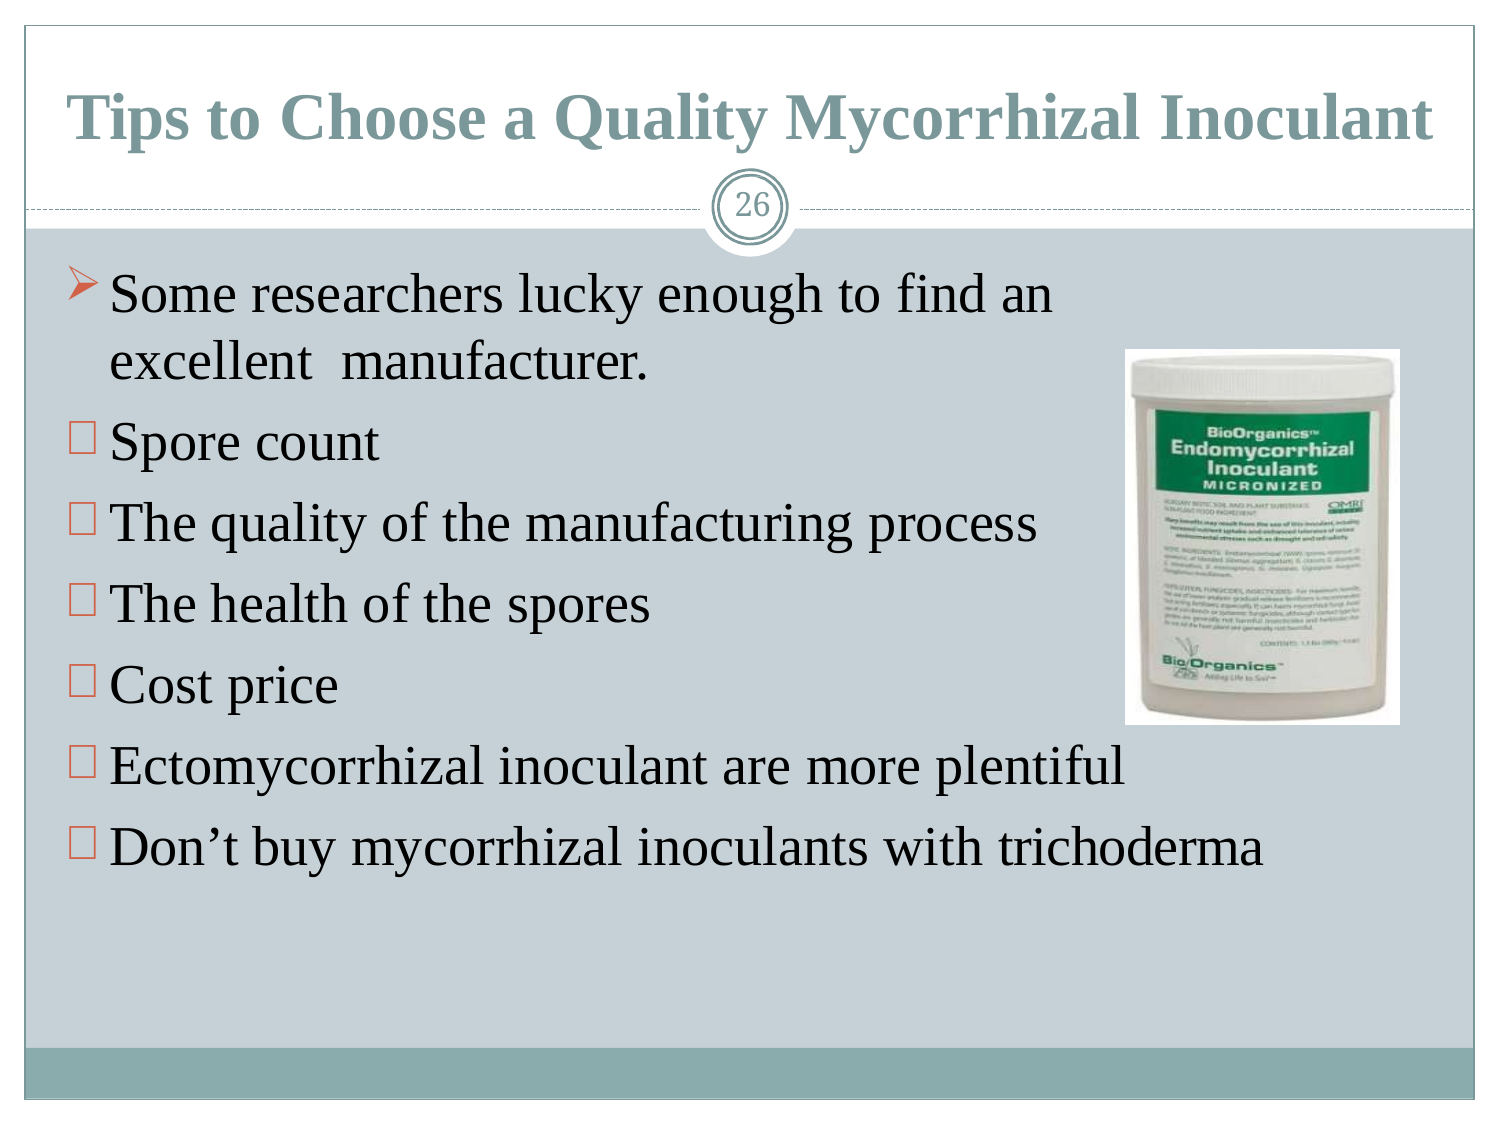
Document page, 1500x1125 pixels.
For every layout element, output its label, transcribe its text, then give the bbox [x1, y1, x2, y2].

title Tips to Choose a Quality Mycorrhizal Inoculant [64, 70, 1435, 261]
text_box 26 [732, 181, 774, 224]
text_box Some researchers lucky enough to find an excellent manufacturer. Spore count The quality of the manufacturing process The health of the spores Cost price Ectomycorrhizal inoculant are more plentiful Don’t buy mycorrhizal inoculants with trichoderma [62, 253, 1273, 877]
text_box [1125, 349, 1400, 725]
